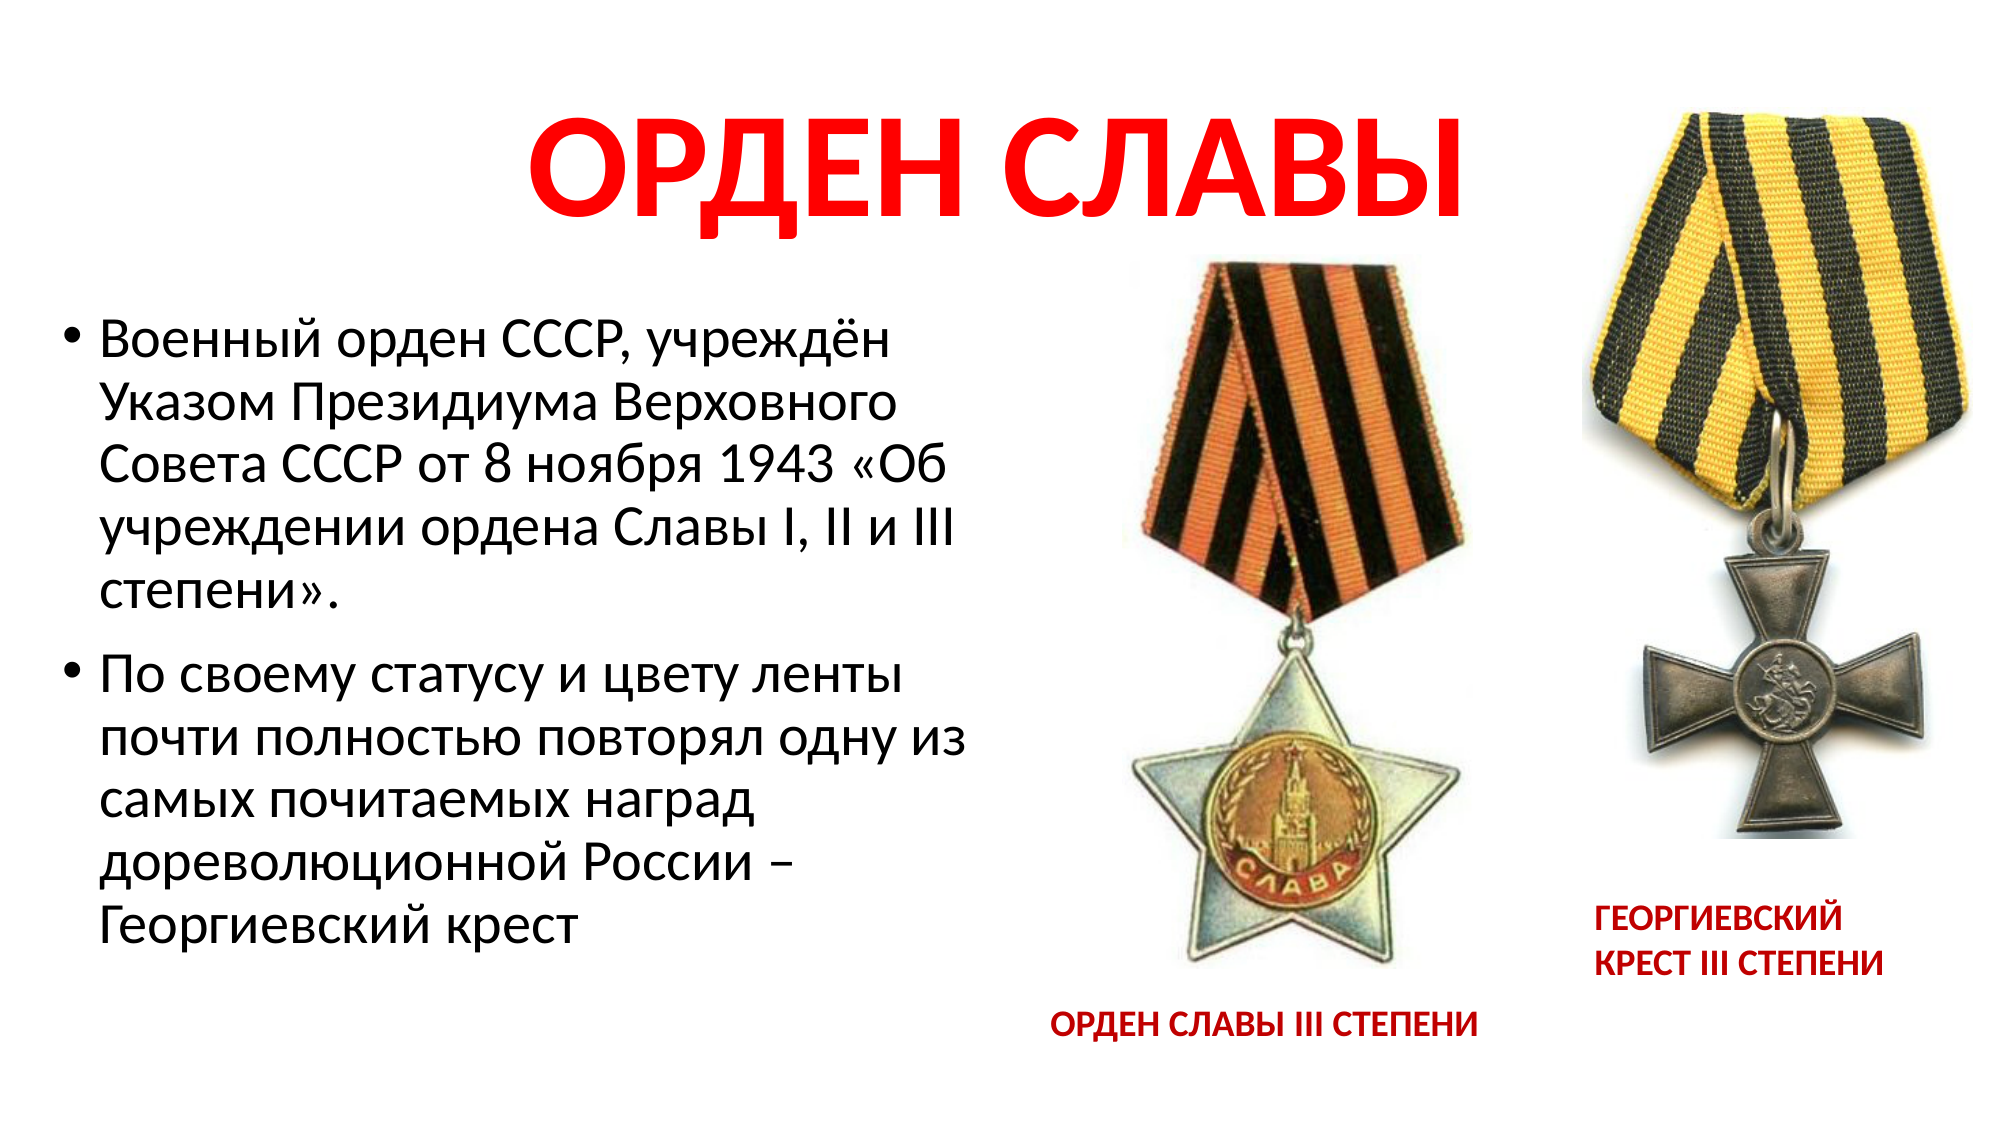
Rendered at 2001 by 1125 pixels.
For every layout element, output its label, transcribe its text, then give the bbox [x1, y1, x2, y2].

text_box Военный орден СССР, учреждён Указом Президиума Верховного Совета СССР от 8 ноября 1943 «Об учреждении ордена Славы I, II и III степени». По своему статусу и цвету ленты почти полностью повторял одну из самых почитаемых наград дореволюционной России – Георгиевский крест [46, 299, 987, 1097]
picture [1122, 254, 1473, 969]
text_box ГЕОРГИЕВСКИЙ КРЕСТ III СТЕПЕНИ [1579, 885, 1944, 991]
text_box ОРДЕН СЛАВЫ III СТЕПЕНИ [1035, 991, 1500, 1052]
text_box ОРДЕН СЛАВЫ [137, 59, 1863, 277]
picture [1582, 106, 1973, 840]
